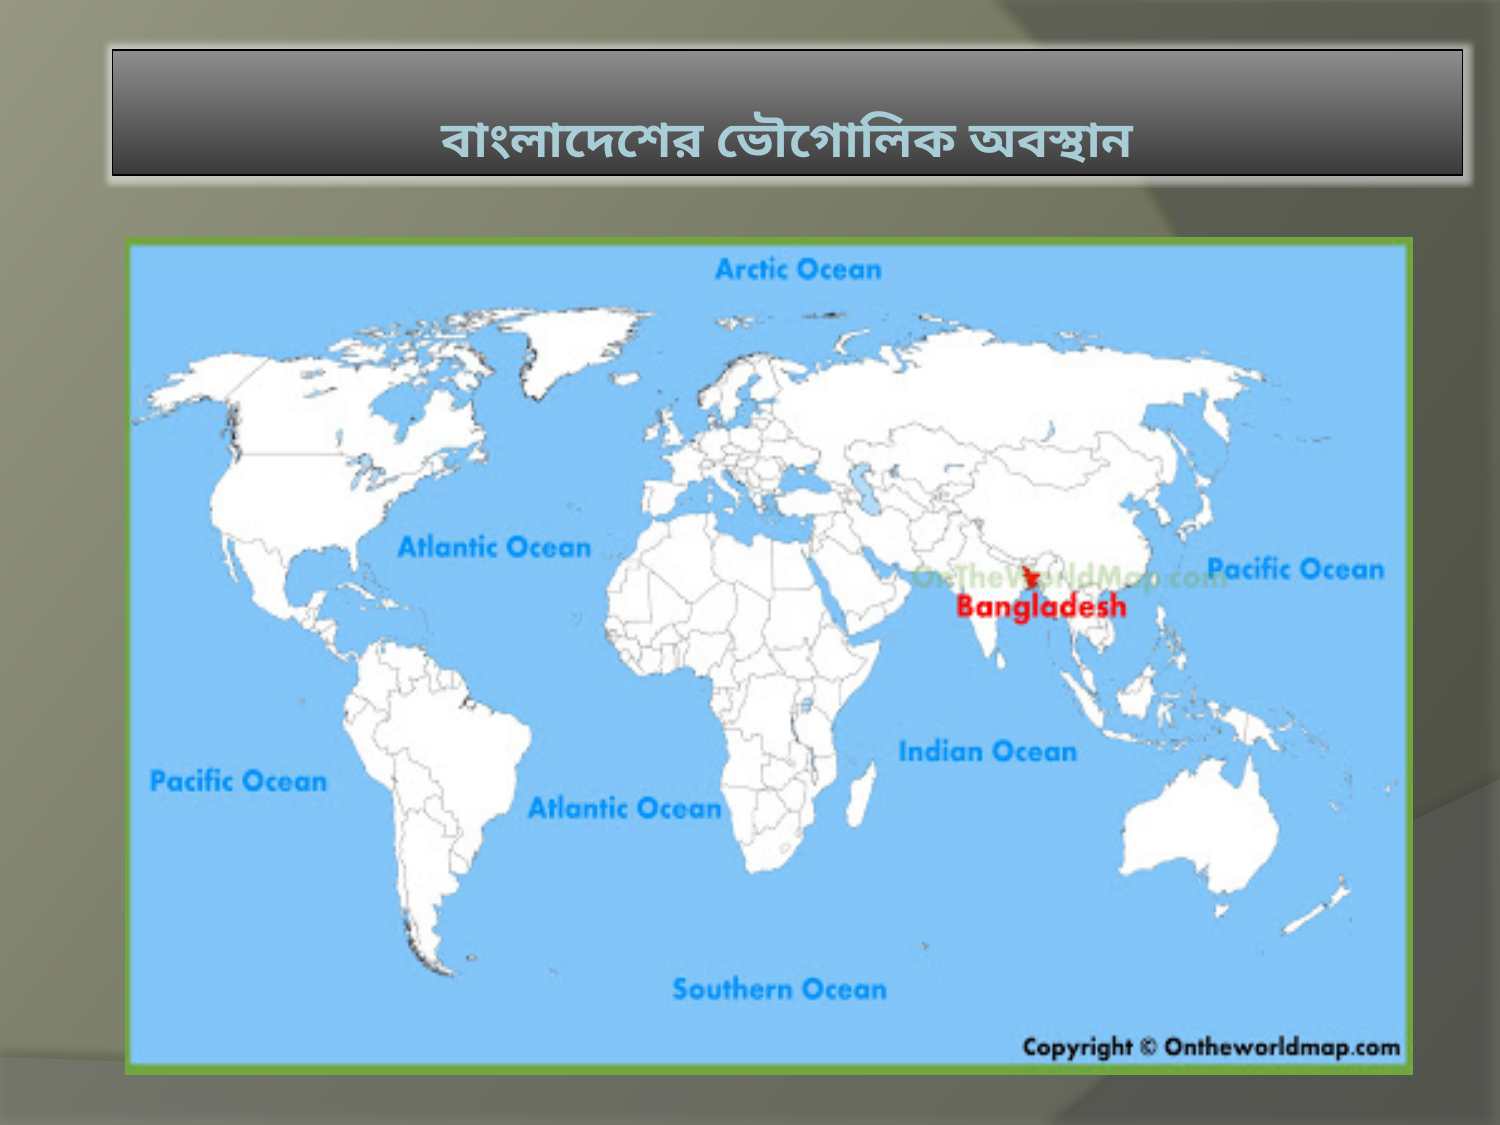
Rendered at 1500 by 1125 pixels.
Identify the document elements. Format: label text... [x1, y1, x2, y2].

picture [124, 237, 1413, 1076]
text_box বাংলাদেশের ভৌগোলিক অবস্থান [112, 49, 1463, 176]
